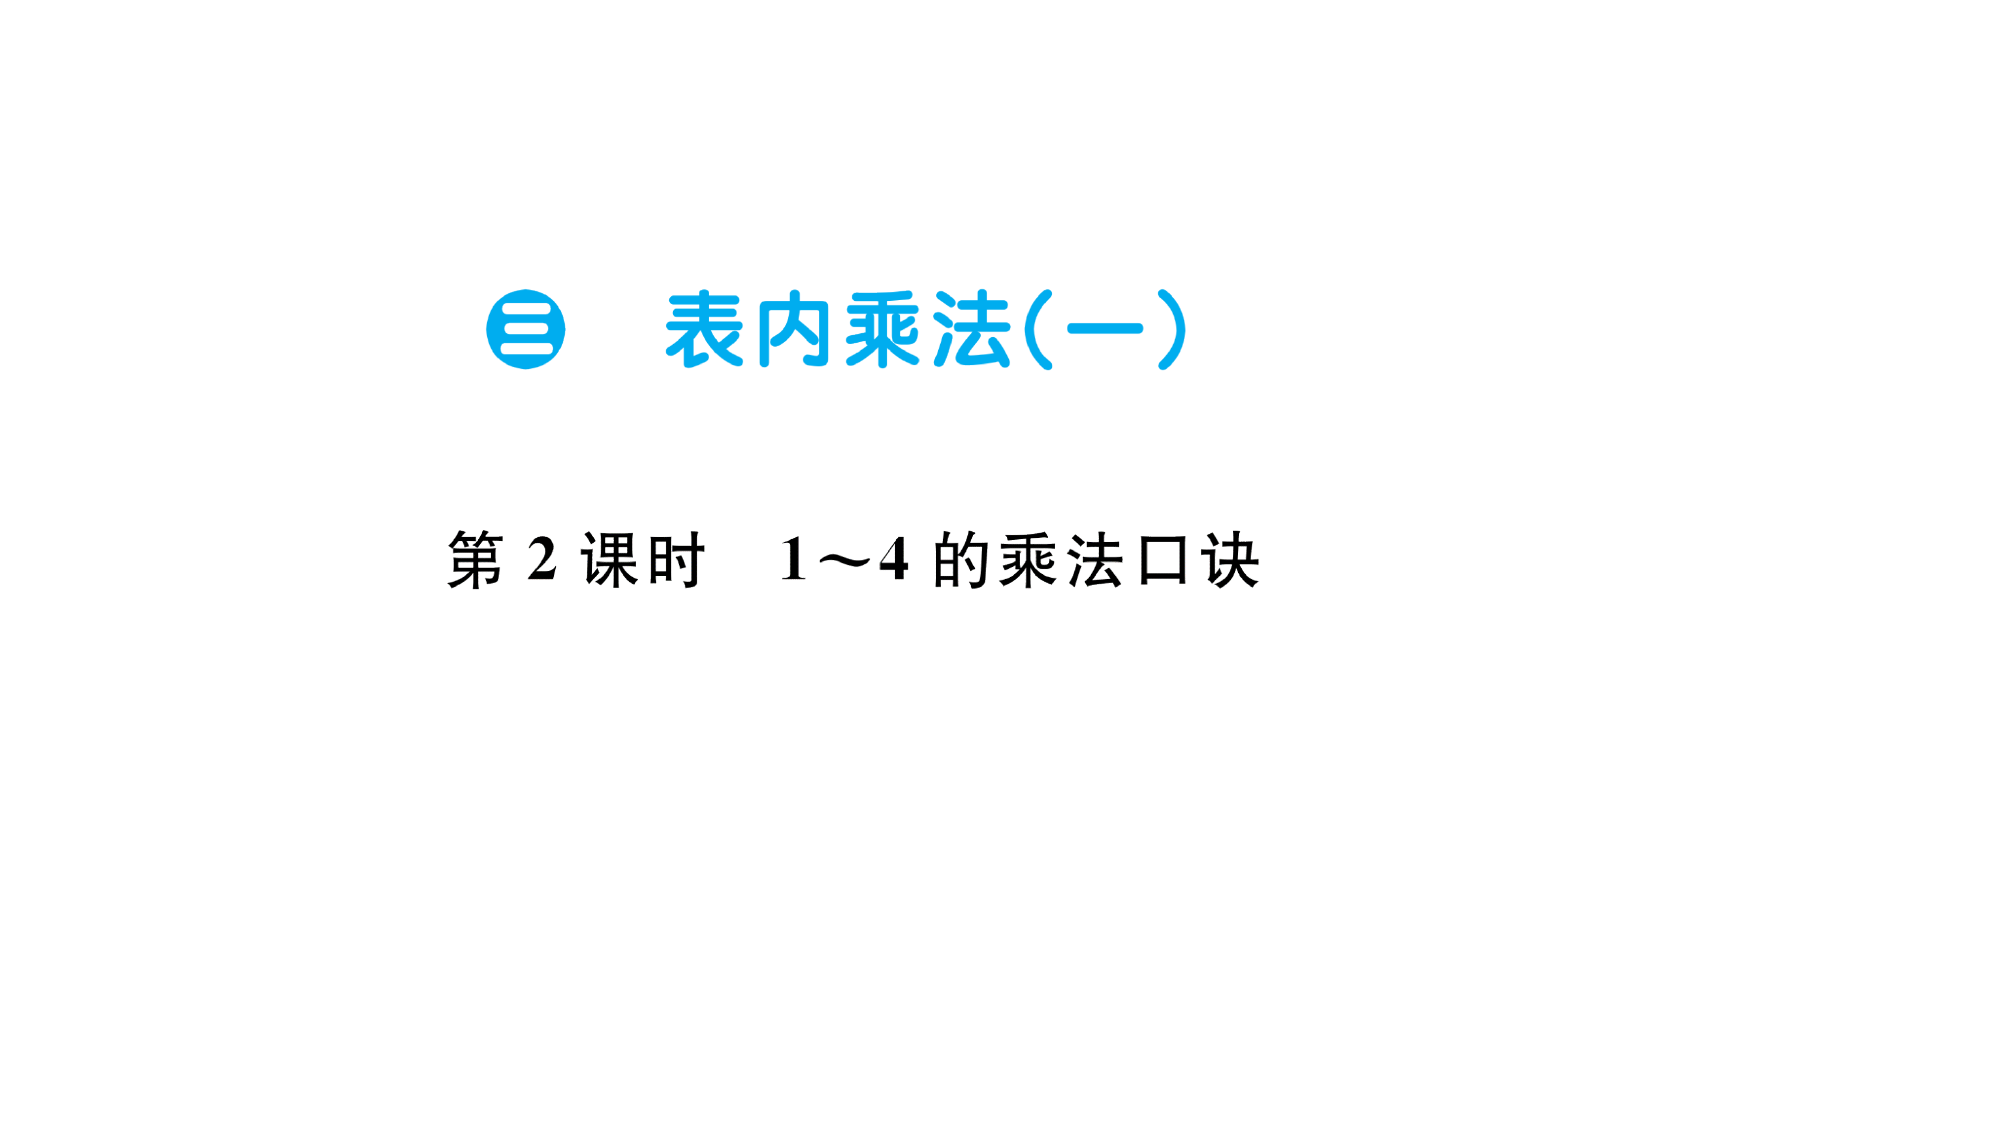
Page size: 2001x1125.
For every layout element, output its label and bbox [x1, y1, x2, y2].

picture [443, 504, 2000, 644]
picture [482, 262, 1289, 453]
